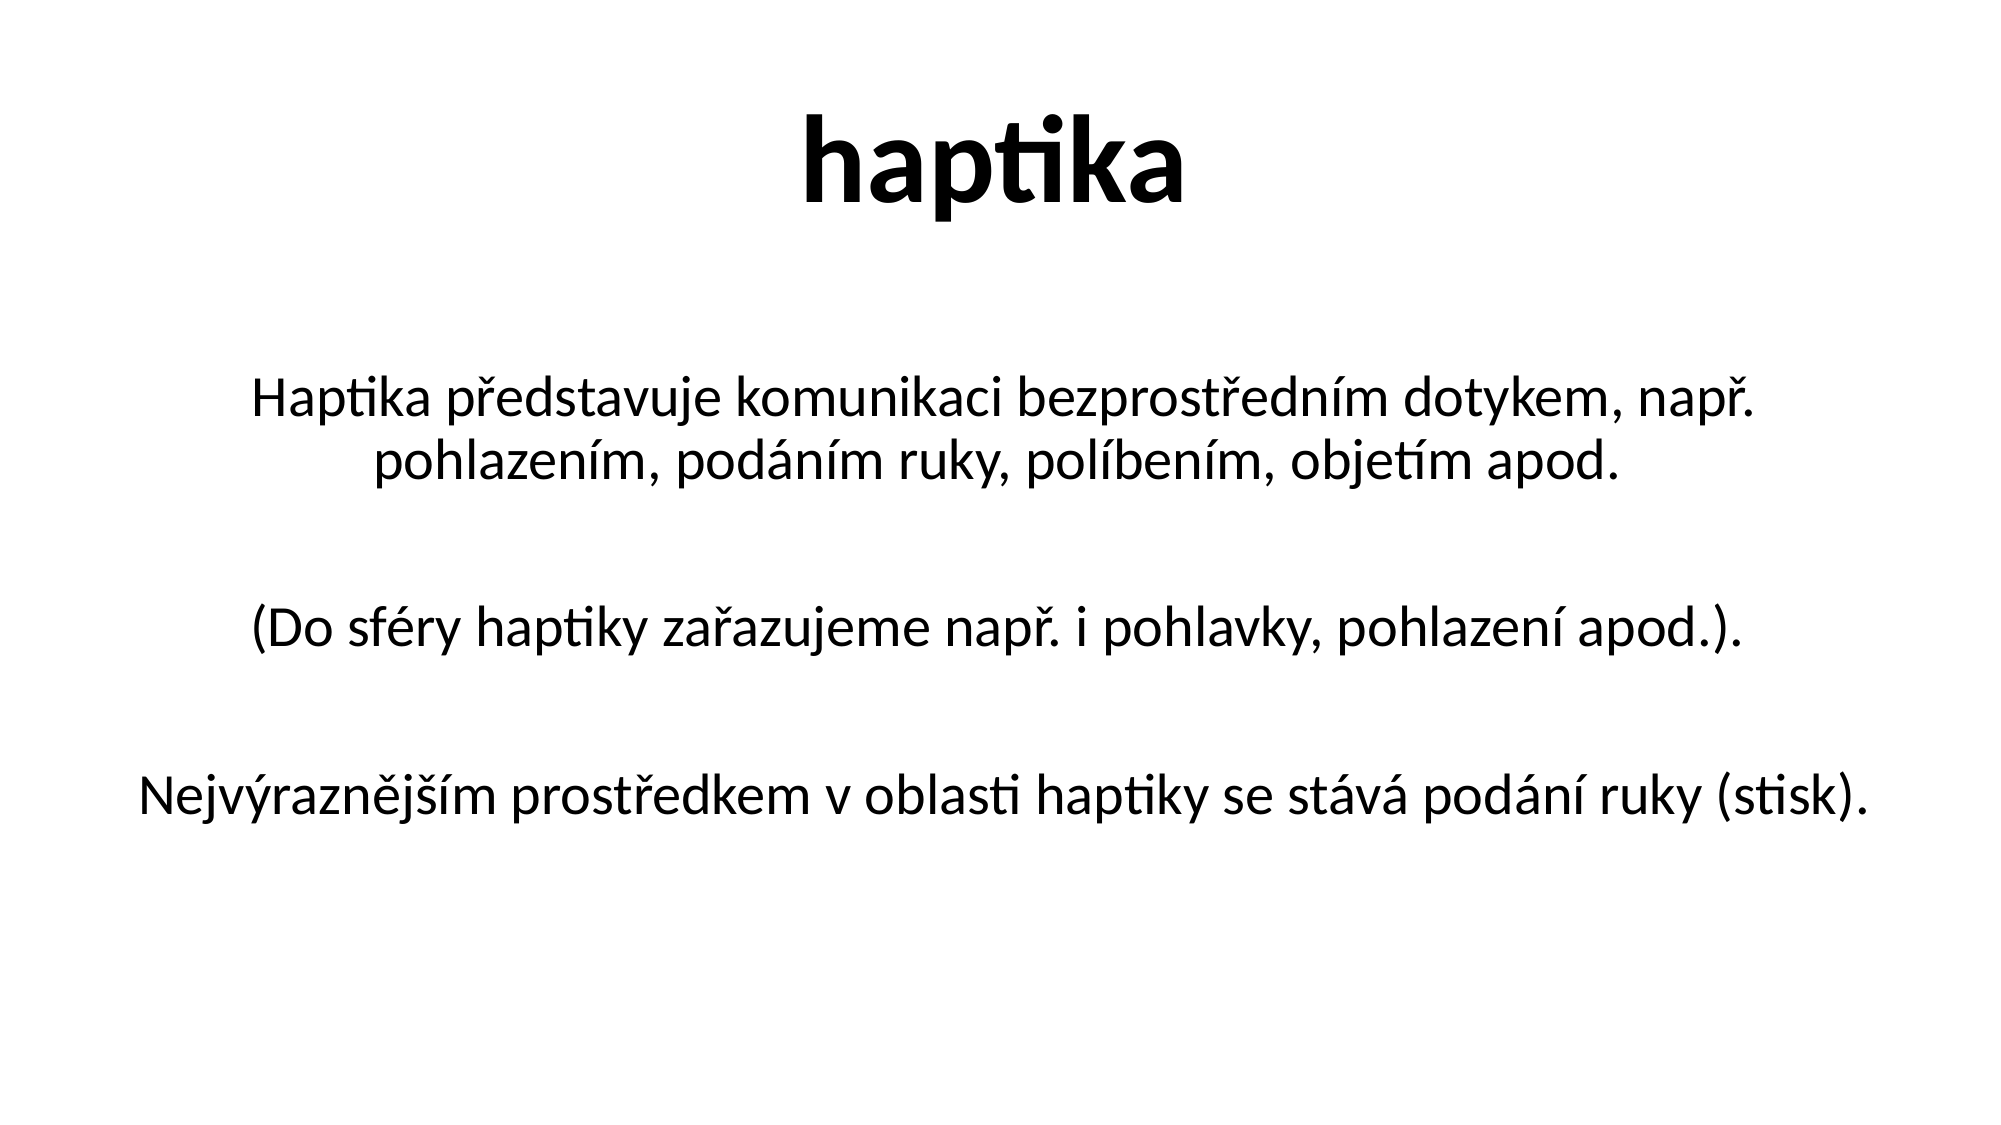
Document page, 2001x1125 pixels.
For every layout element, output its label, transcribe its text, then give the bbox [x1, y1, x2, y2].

subtitle Haptika představuje komunikaci bezprostředním dotykem, např. pohlazením, podáním ruky, políbením, objetím apod. (Do sféry haptiky zařazujeme např. i pohlavky, pohlazení apod.). Nejvýraznějším prostředkem v oblasti haptiky se stává podání ruky (stisk). [104, 358, 1905, 1049]
title haptika [115, 75, 1905, 238]
